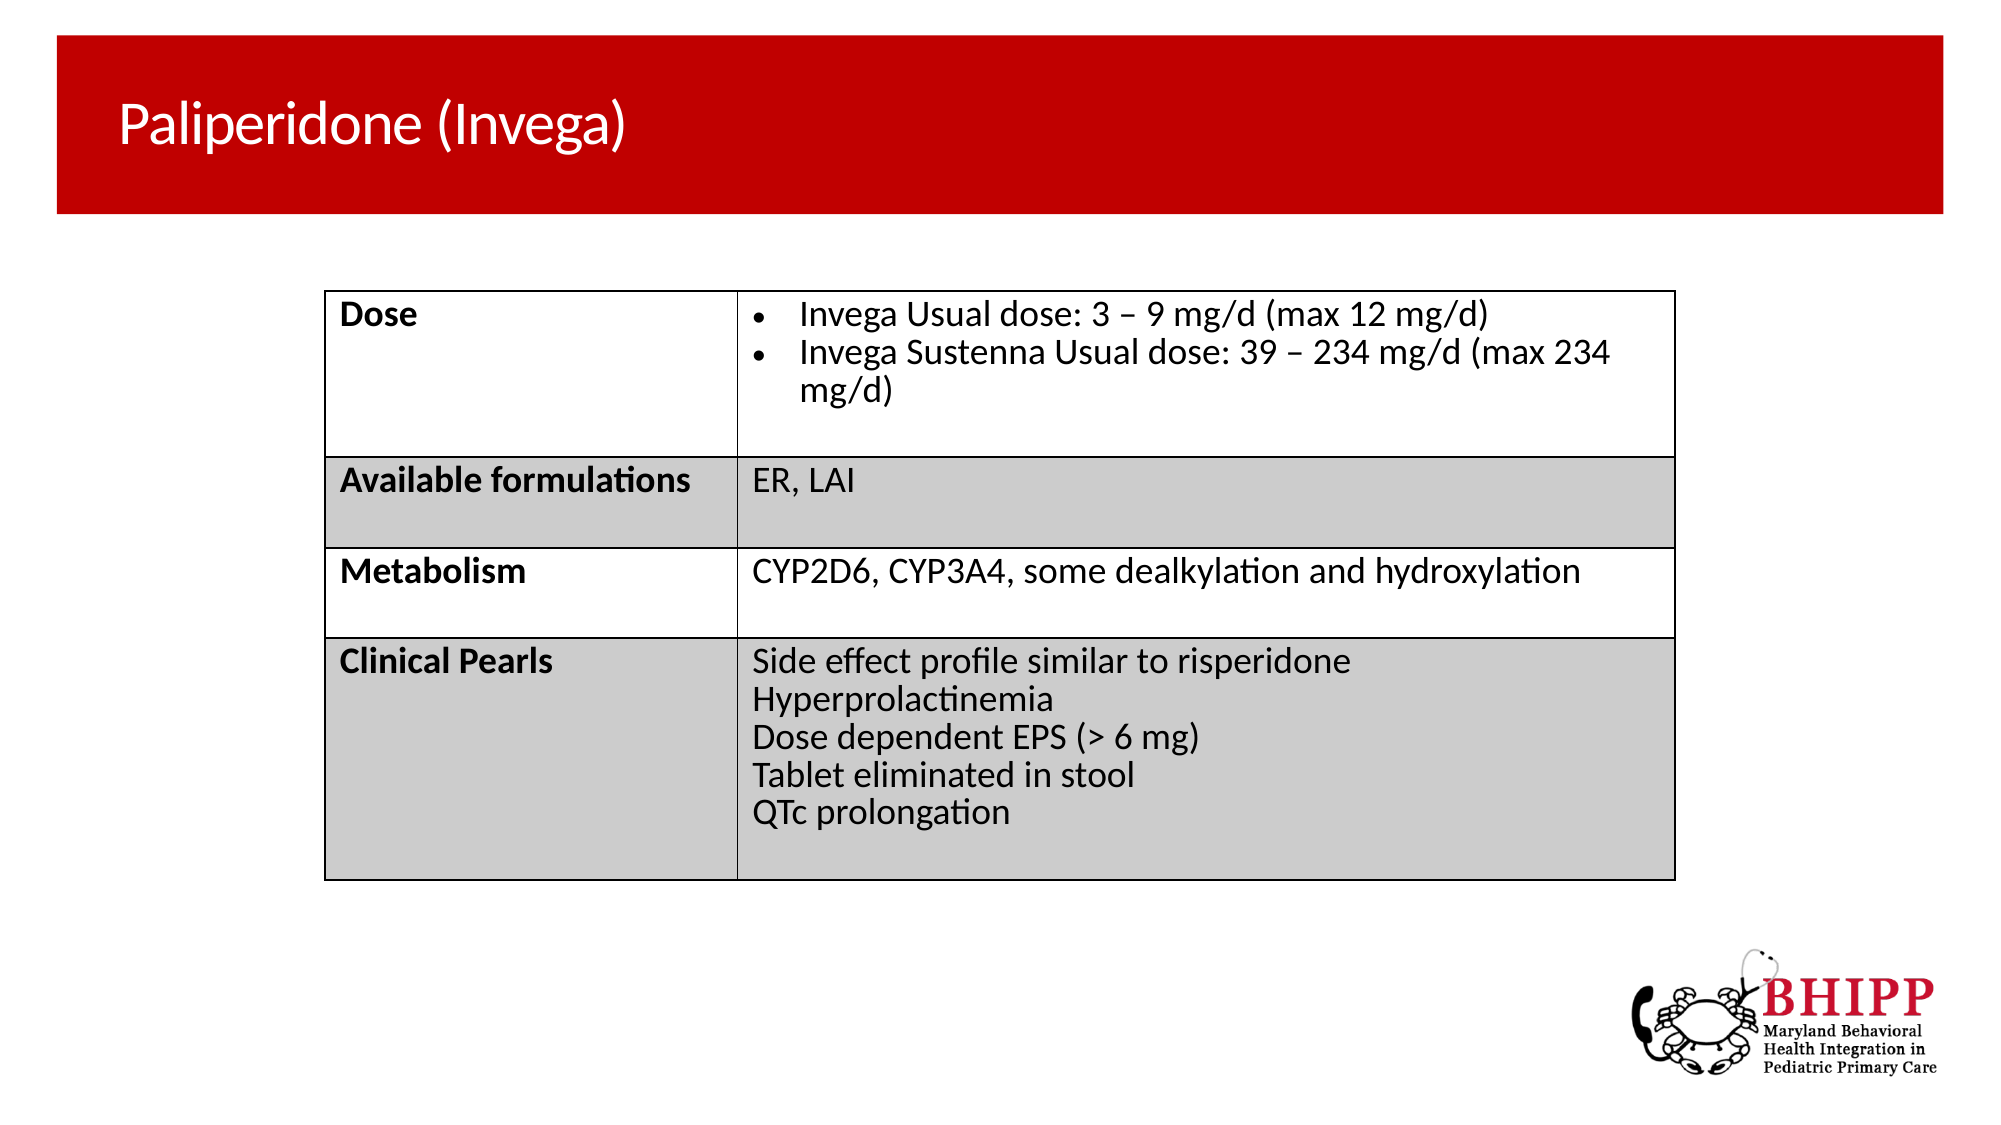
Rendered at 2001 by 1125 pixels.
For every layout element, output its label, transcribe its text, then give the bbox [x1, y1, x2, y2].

table_cell Side effect profile similar to risperidone Hyperprolactinemia Dose dependent EPS (> 6 mg) Tablet eliminated in stool QTc prolongation [738, 639, 1674, 879]
table_cell Available formulations [326, 458, 737, 547]
title Paliperidone (Invega) [103, 50, 1835, 200]
table_cell ER, LAI [738, 458, 1674, 547]
table_cell Clinical Pearls [326, 639, 737, 879]
table_header Dose [326, 292, 737, 456]
picture [1602, 921, 1964, 1103]
table_header Invega Usual dose: 3 – 9 mg/d (max 12 mg/d) Invega Sustenna Usual dose: 39 – 234 mg/d (max 234 mg/d) [738, 292, 1674, 456]
table_cell CYP2D6, CYP3A4, some dealkylation and hydroxylation [738, 549, 1674, 637]
table_cell Metabolism [326, 549, 737, 637]
